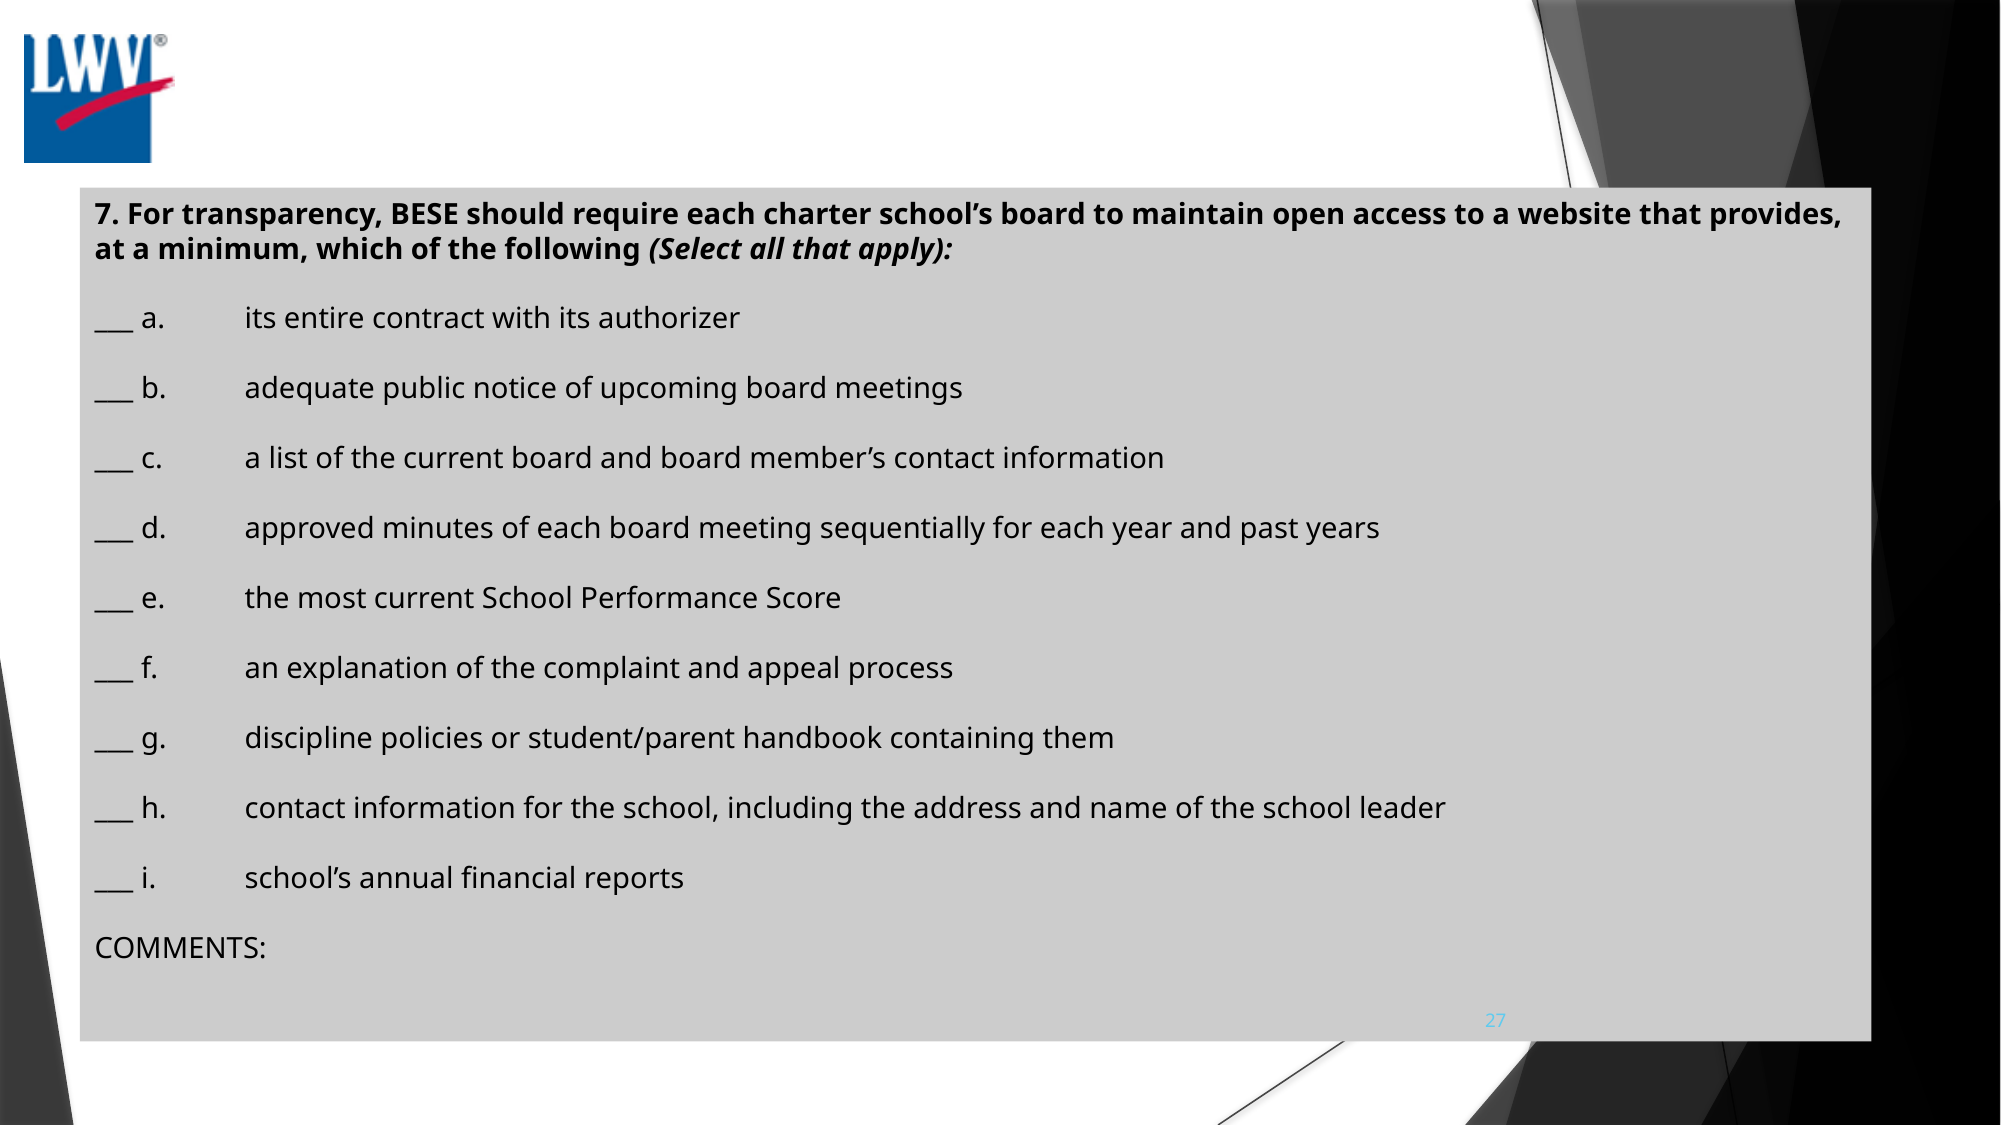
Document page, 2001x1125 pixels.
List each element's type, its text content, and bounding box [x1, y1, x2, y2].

text_box 7. For transparency, BESE should require each charter school’s board to maintain open access to a website that provides, at a minimum, which of the following (Select all that apply): ___ a. its entire contract with its authorizer ___ b. adequate public notice of upcoming board meetings ___ c. a list of the current board and board member’s contact information ___ d. approved minutes of each board meeting sequentially for each year and past years ___ e. the most current School Performance Score ___ f. an explanation of the complaint and appeal process ___ g. discipline policies or student/parent handbook containing them ___ h. contact information for the school, including the address and name of the school leader ___ i. school’s annual financial reports COMMENTS: [79, 187, 1872, 1042]
text_box <number> [1409, 991, 1522, 1051]
picture [24, 34, 175, 163]
